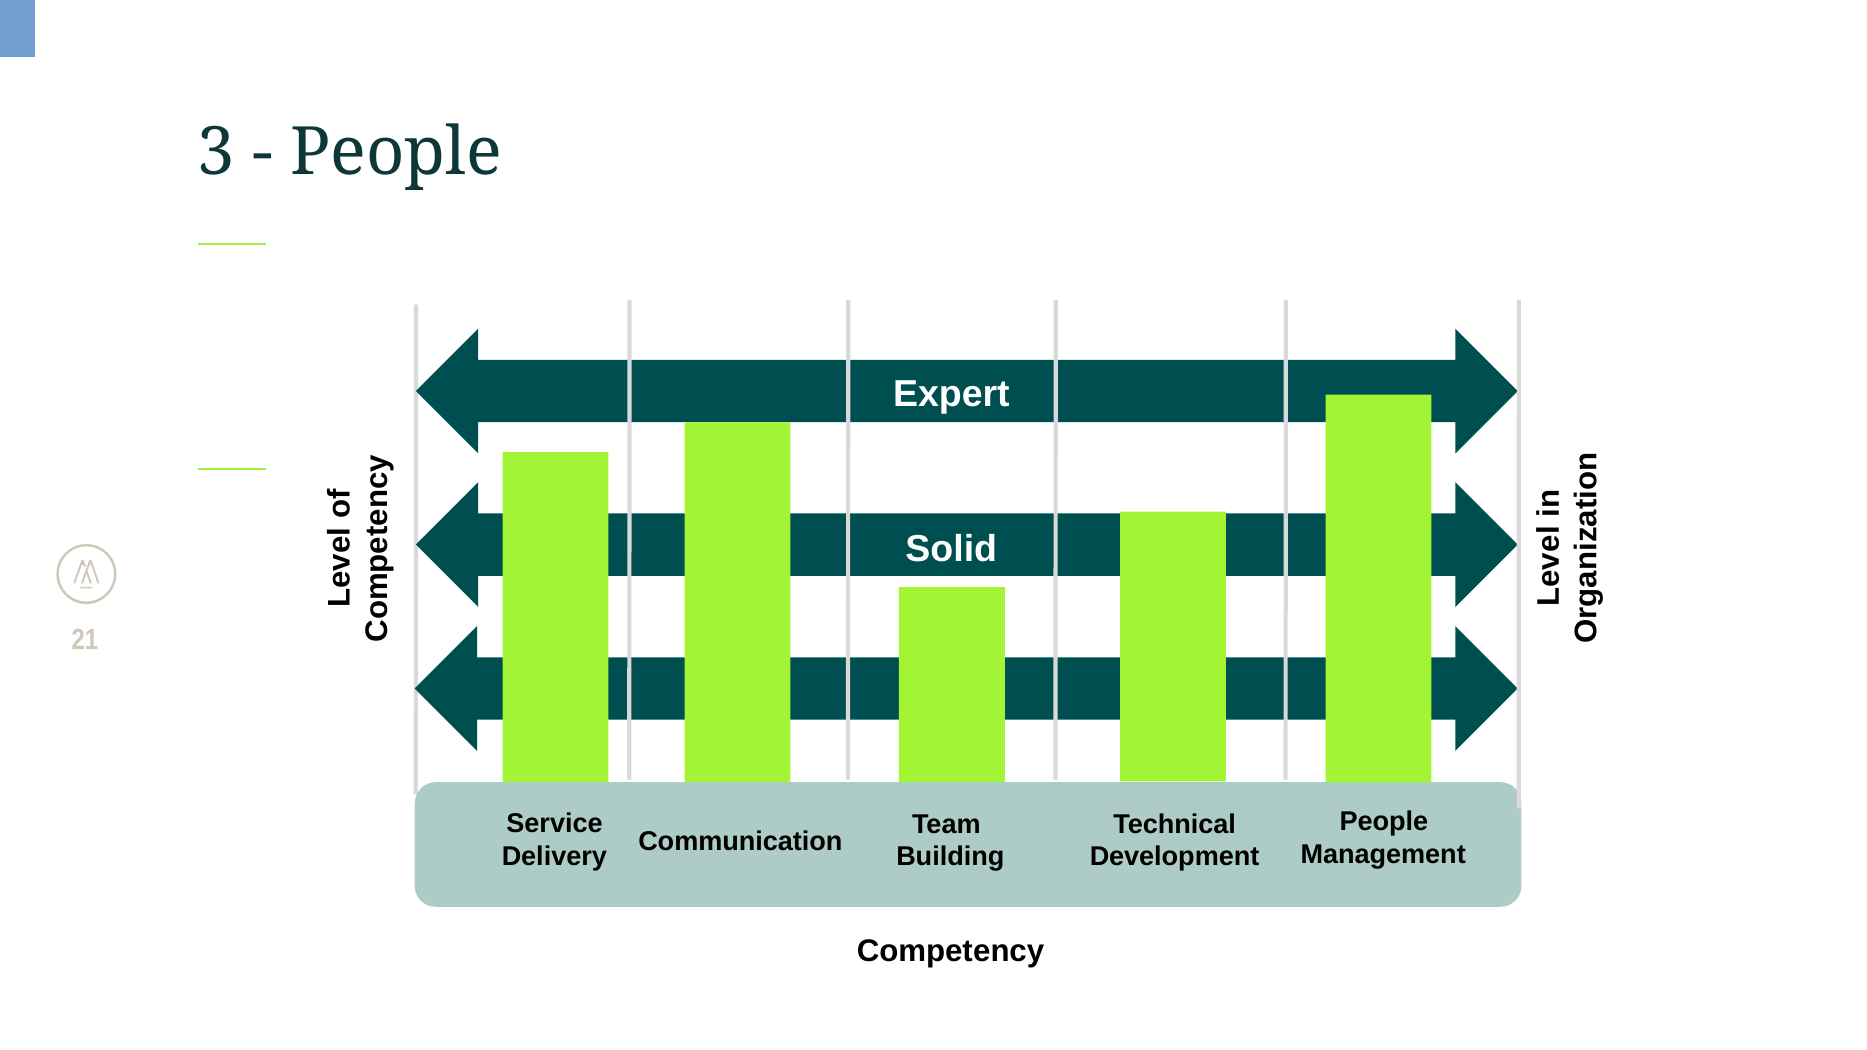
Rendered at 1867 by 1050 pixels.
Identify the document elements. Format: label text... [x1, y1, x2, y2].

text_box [310, 299, 1627, 977]
slide_number 21 [53, 620, 117, 678]
title 3 - People [197, 74, 1740, 188]
